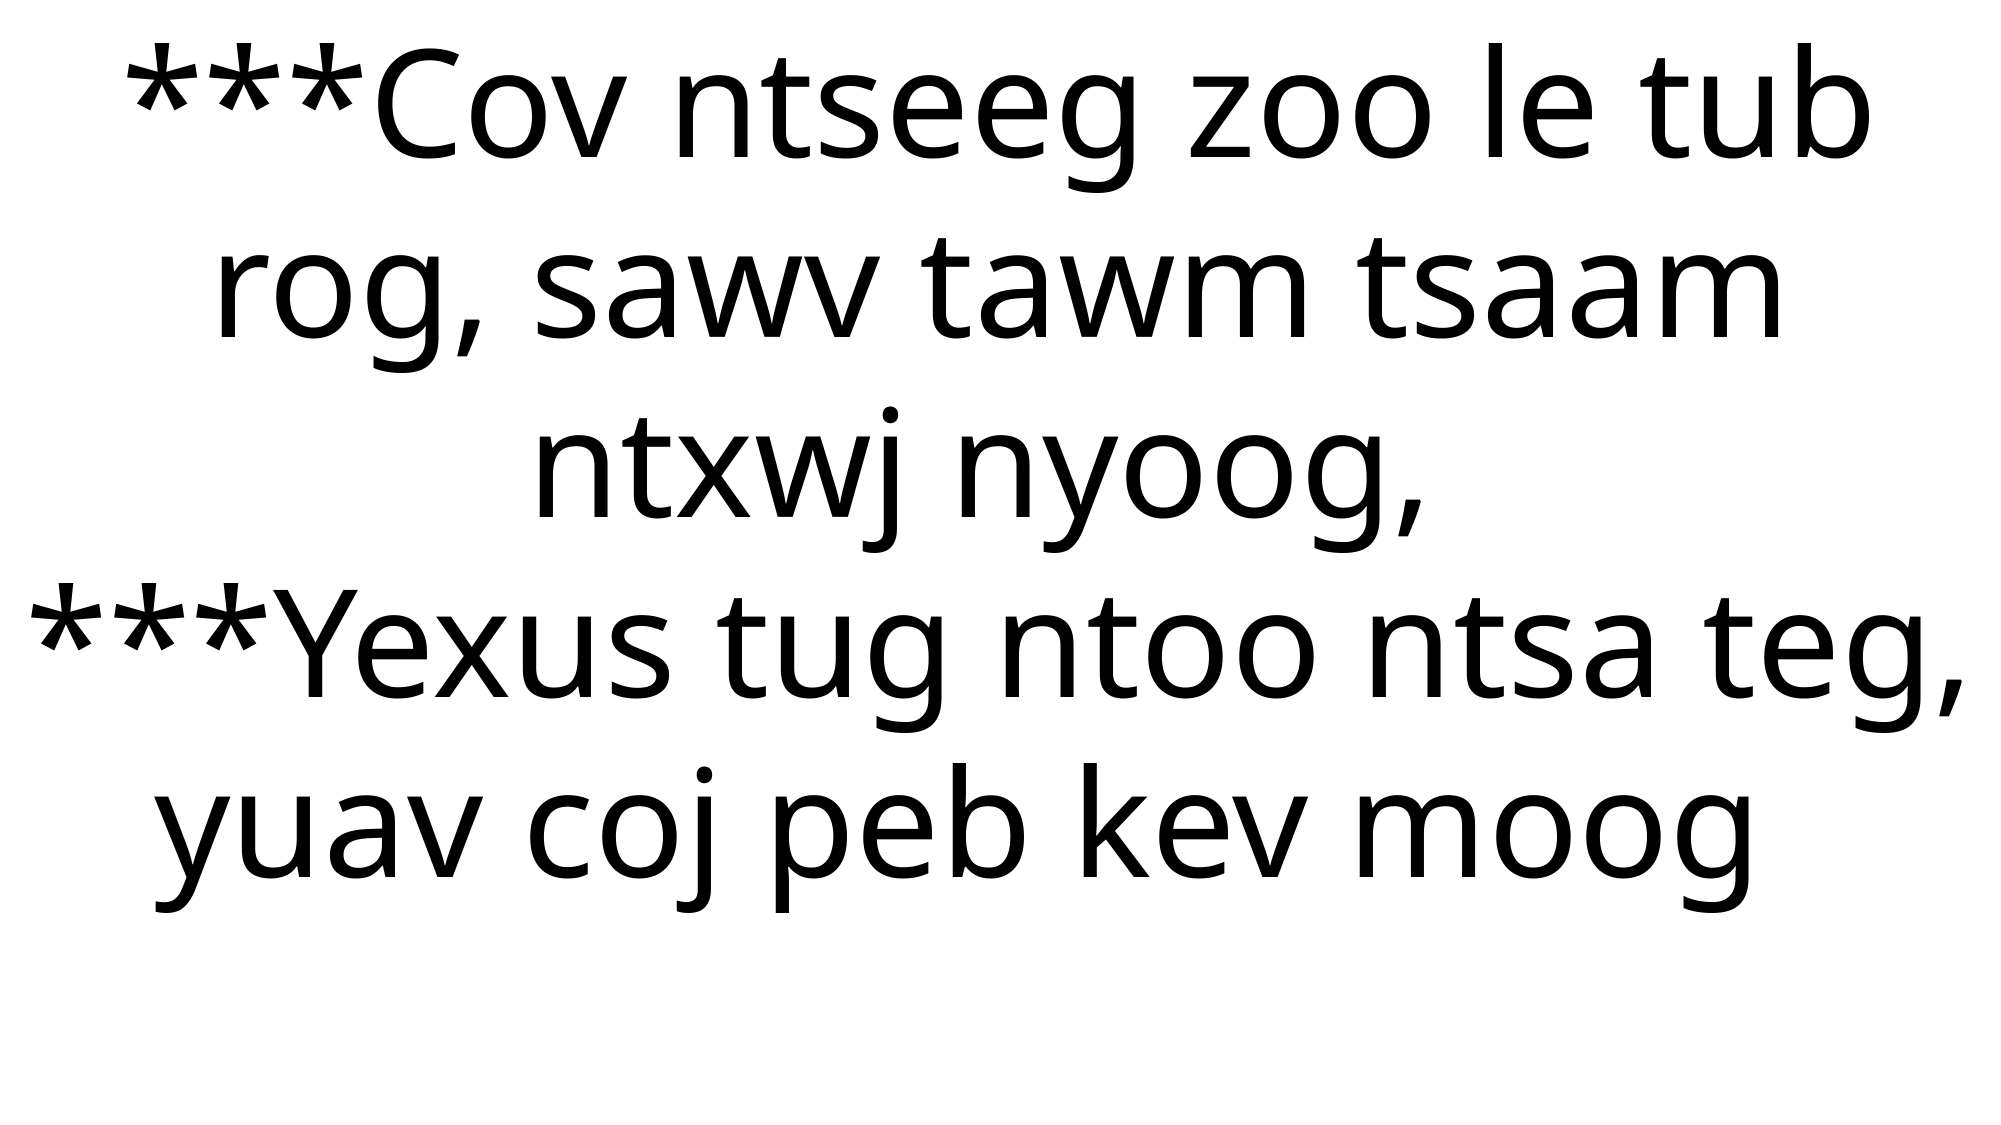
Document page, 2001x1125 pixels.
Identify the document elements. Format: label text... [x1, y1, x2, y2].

text_box ***Cov ntseeg zoo le tub rog, sawv tawm tsaam ntxwj nyoog, ***Yexus tug ntoo ntsa teg, yuav coj peb kev moog. [0, 0, 2000, 915]
